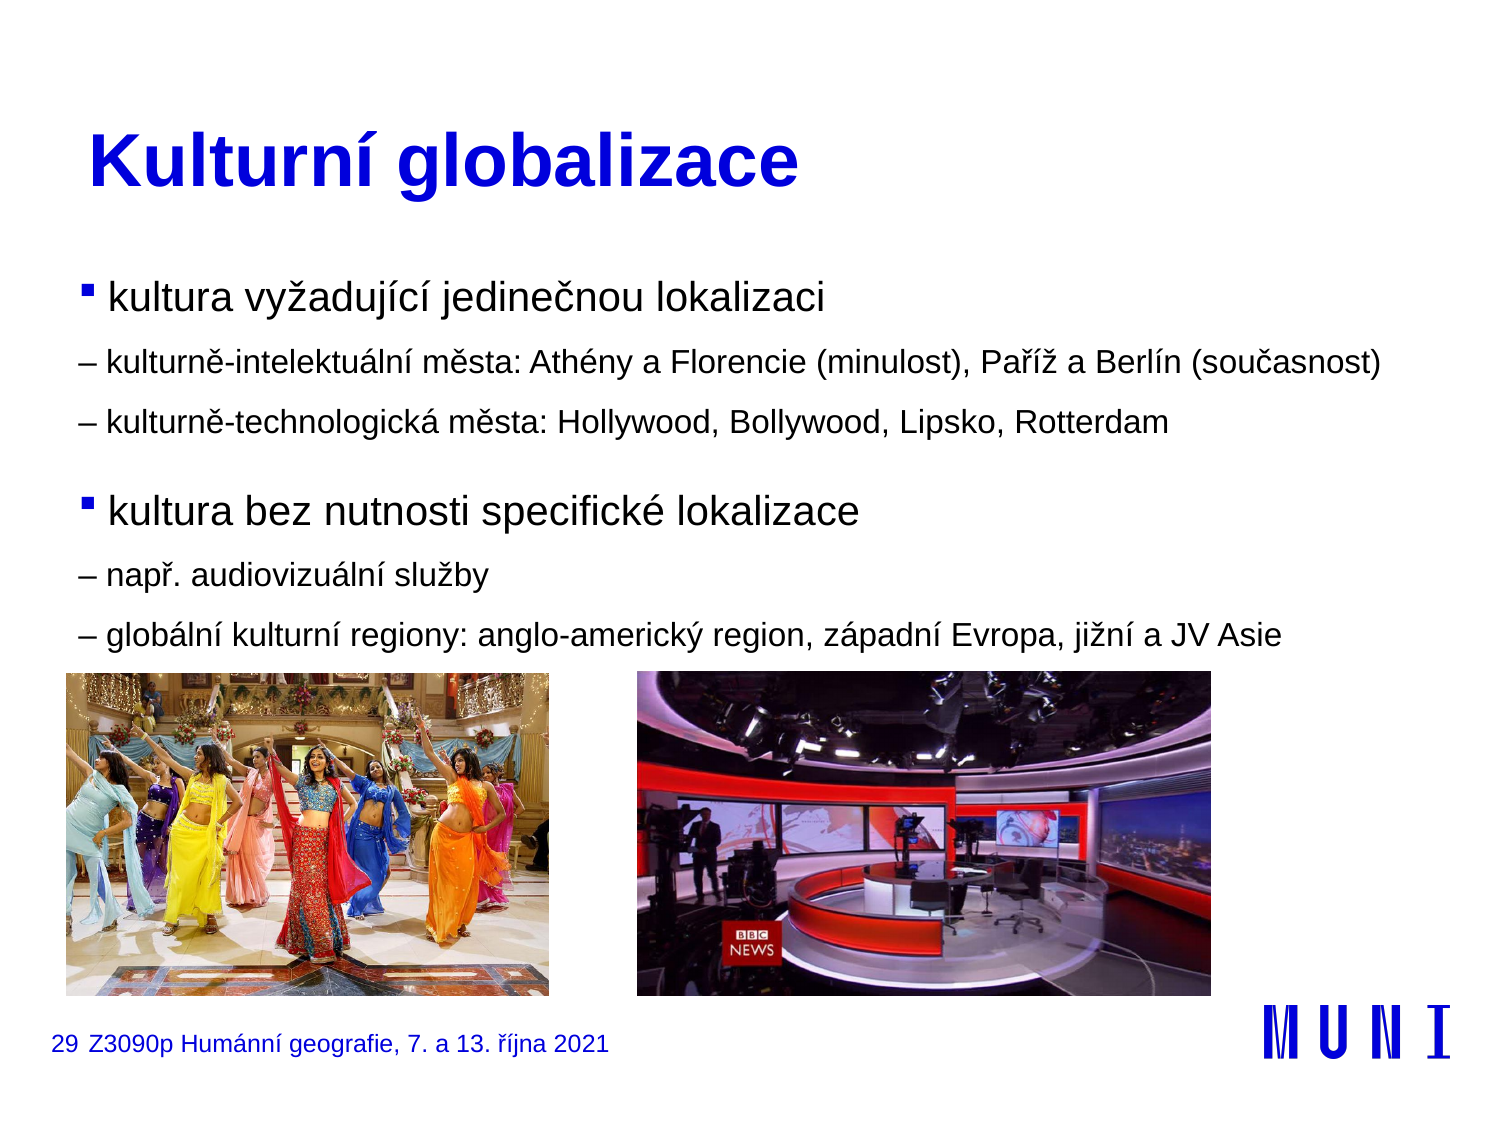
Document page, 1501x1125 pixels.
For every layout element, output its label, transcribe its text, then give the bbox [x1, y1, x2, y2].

slide_number 29 [50, 1021, 66, 1063]
list kultura vyžadující jedinečnou lokalizaci – kulturně-intelektuální města: Athény a Florencie (minulost), Paříž a Berlín (současnost) – kulturně-technologická města: Hollywood, Bollywood, Lipsko, Rotterdam kultura bez nutnosti specifické lokalizace – např. audiovizuální služby – globální kulturní regiony: anglo-americký region, západní Evropa, jižní a JV Asie [66, 245, 1482, 1079]
picture [637, 671, 1211, 996]
title Kulturní globalizace [88, 118, 1412, 193]
picture [66, 673, 550, 996]
